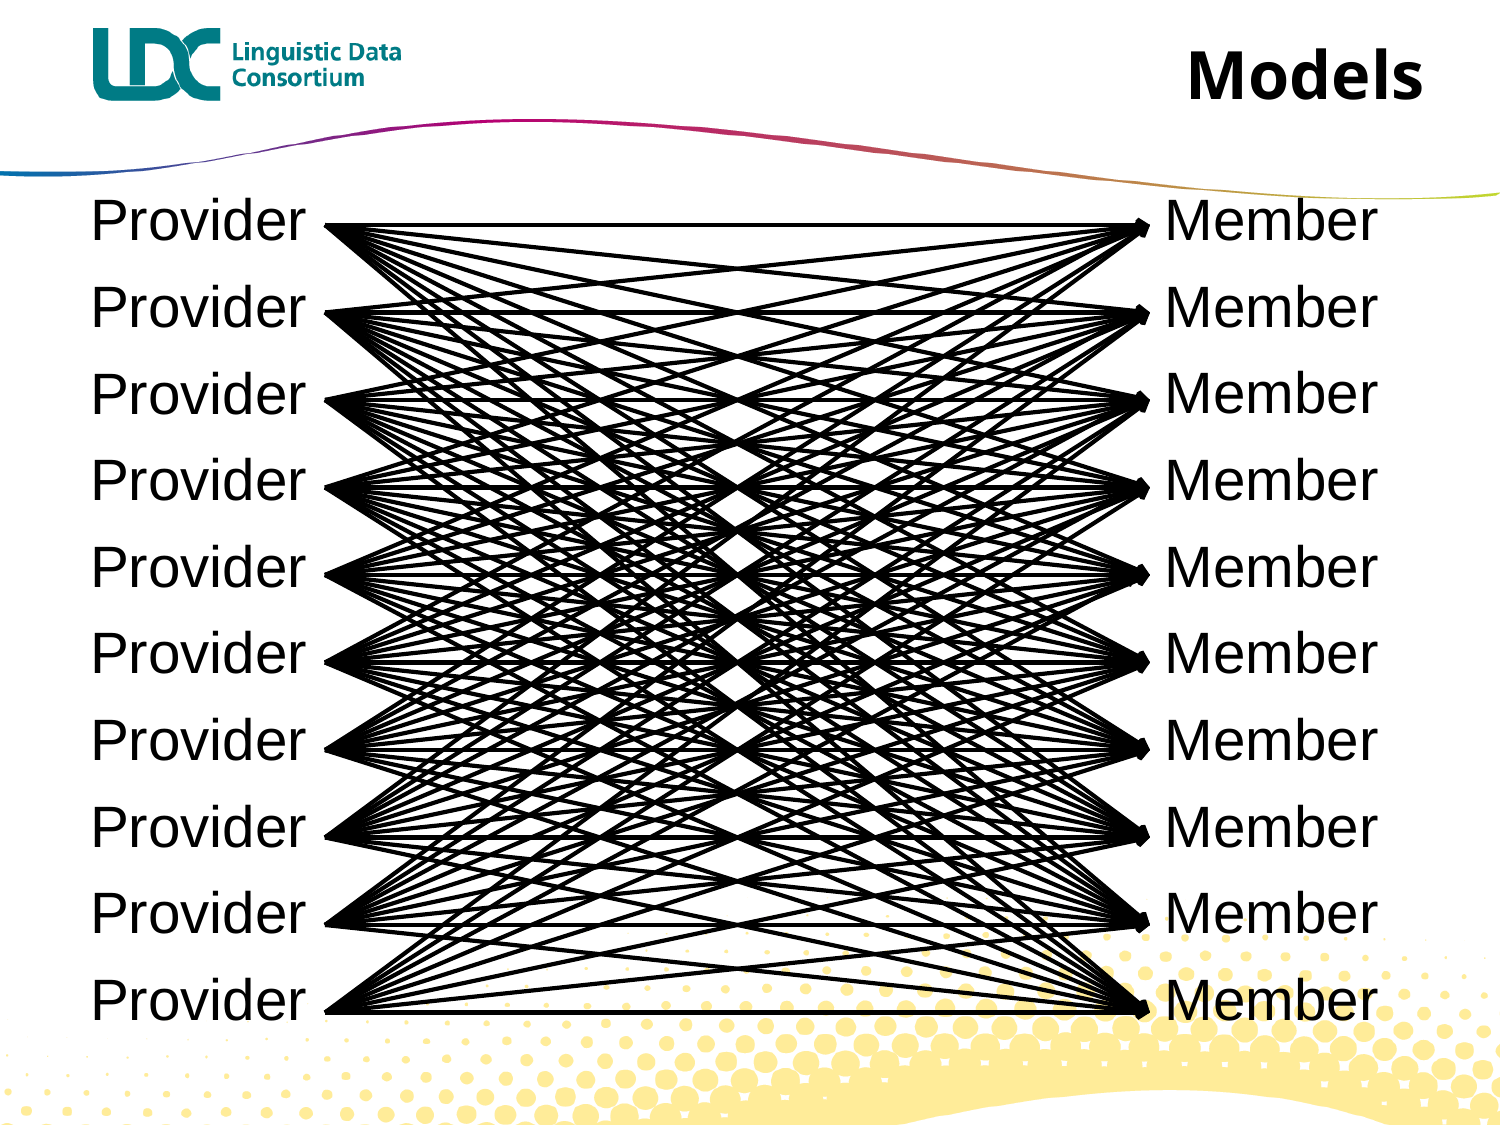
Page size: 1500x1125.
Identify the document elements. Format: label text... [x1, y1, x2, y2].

list Provider Provider Provider Provider Provider Provider Provider Provider Provider Provider [75, 174, 350, 1050]
title Models [750, 32, 1425, 163]
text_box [324, 933, 1151, 1013]
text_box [324, 845, 1151, 926]
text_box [324, 224, 1151, 838]
picture [0, 0, 1500, 1125]
text_box Member Member Member Member Member Member Member Member Member Member [1149, 174, 1425, 1050]
